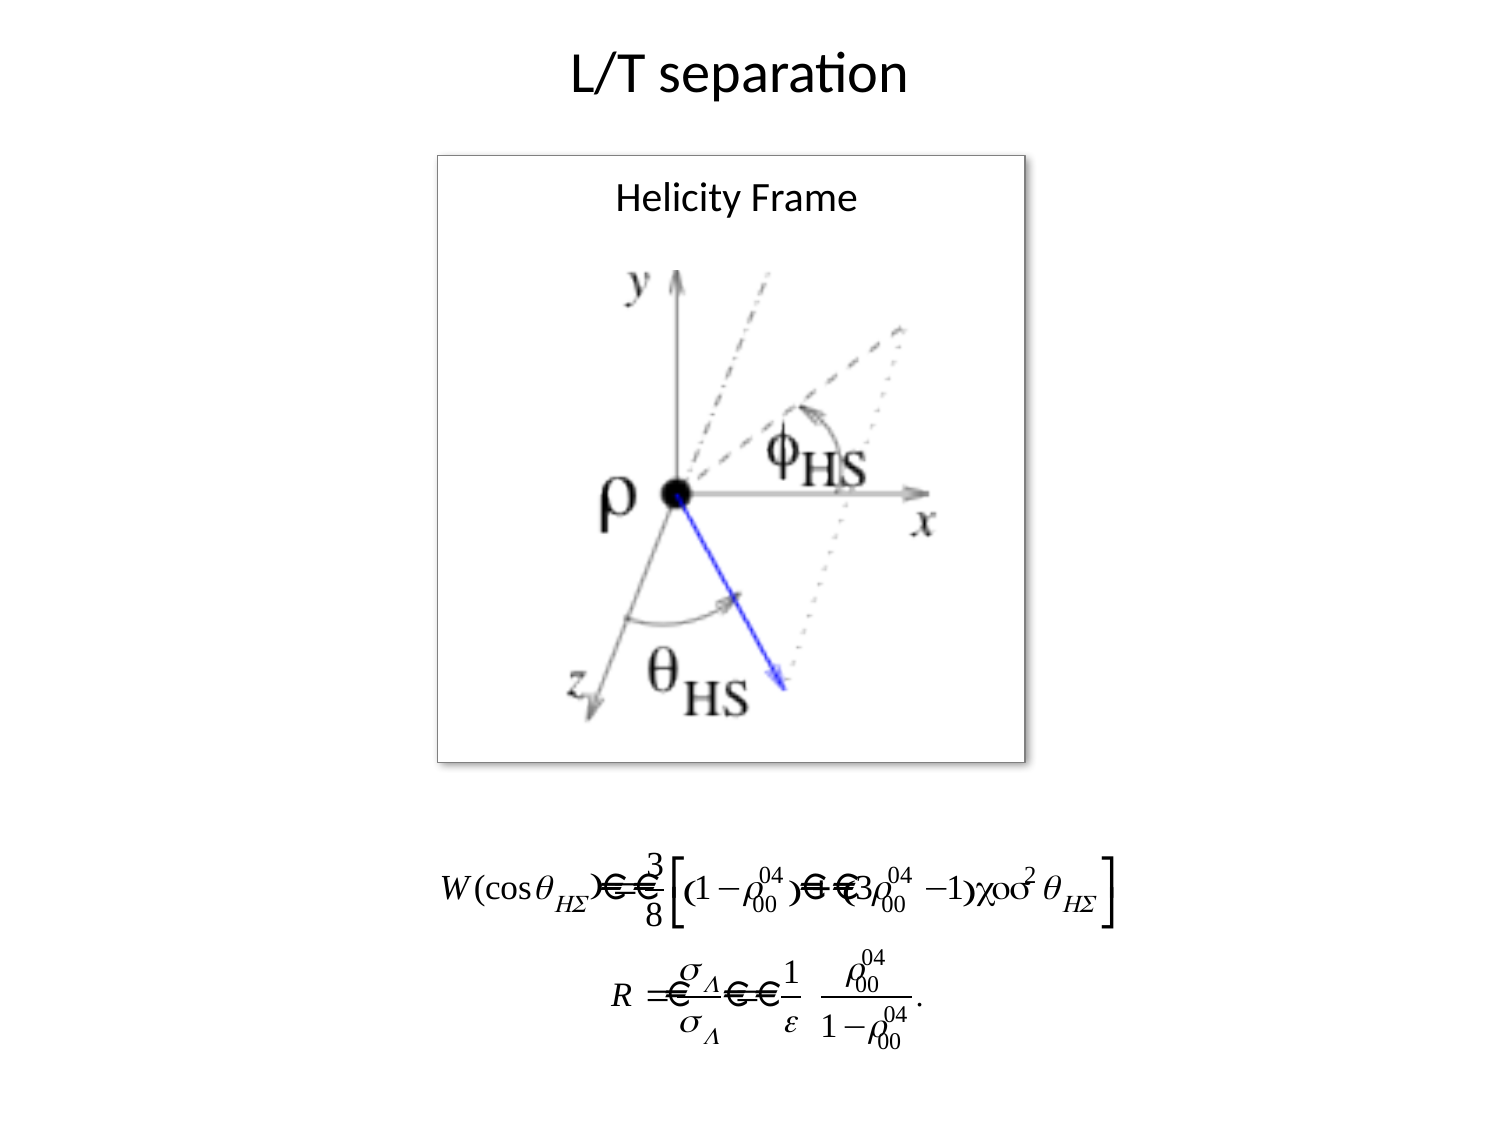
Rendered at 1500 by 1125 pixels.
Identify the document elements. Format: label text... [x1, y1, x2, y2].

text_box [437, 837, 1119, 935]
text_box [603, 937, 927, 1058]
text_box L/T separation [555, 26, 925, 112]
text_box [437, 155, 1026, 763]
